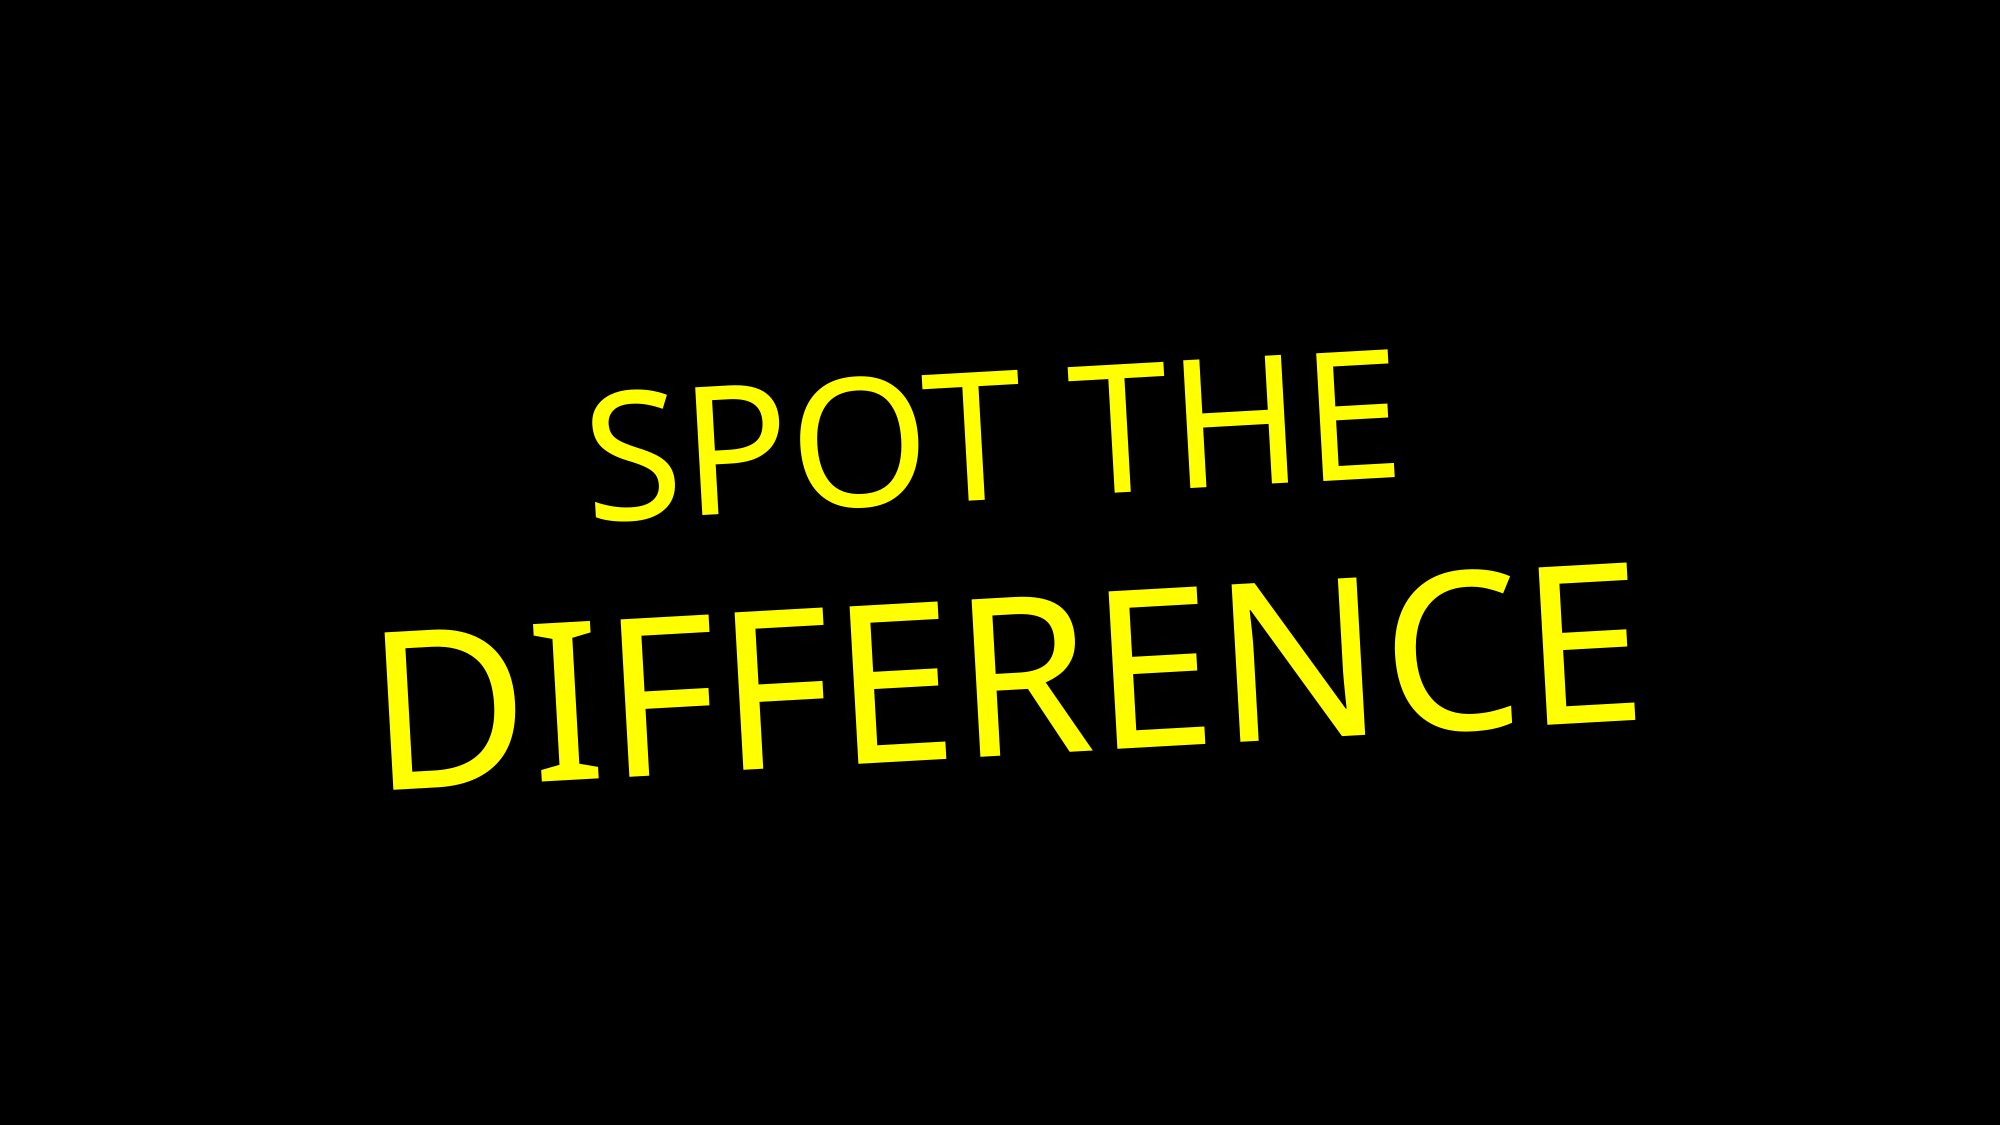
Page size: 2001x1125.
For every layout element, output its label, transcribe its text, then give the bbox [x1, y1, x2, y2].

text_box SPOT THE DIFFERENCE [168, 266, 1832, 853]
